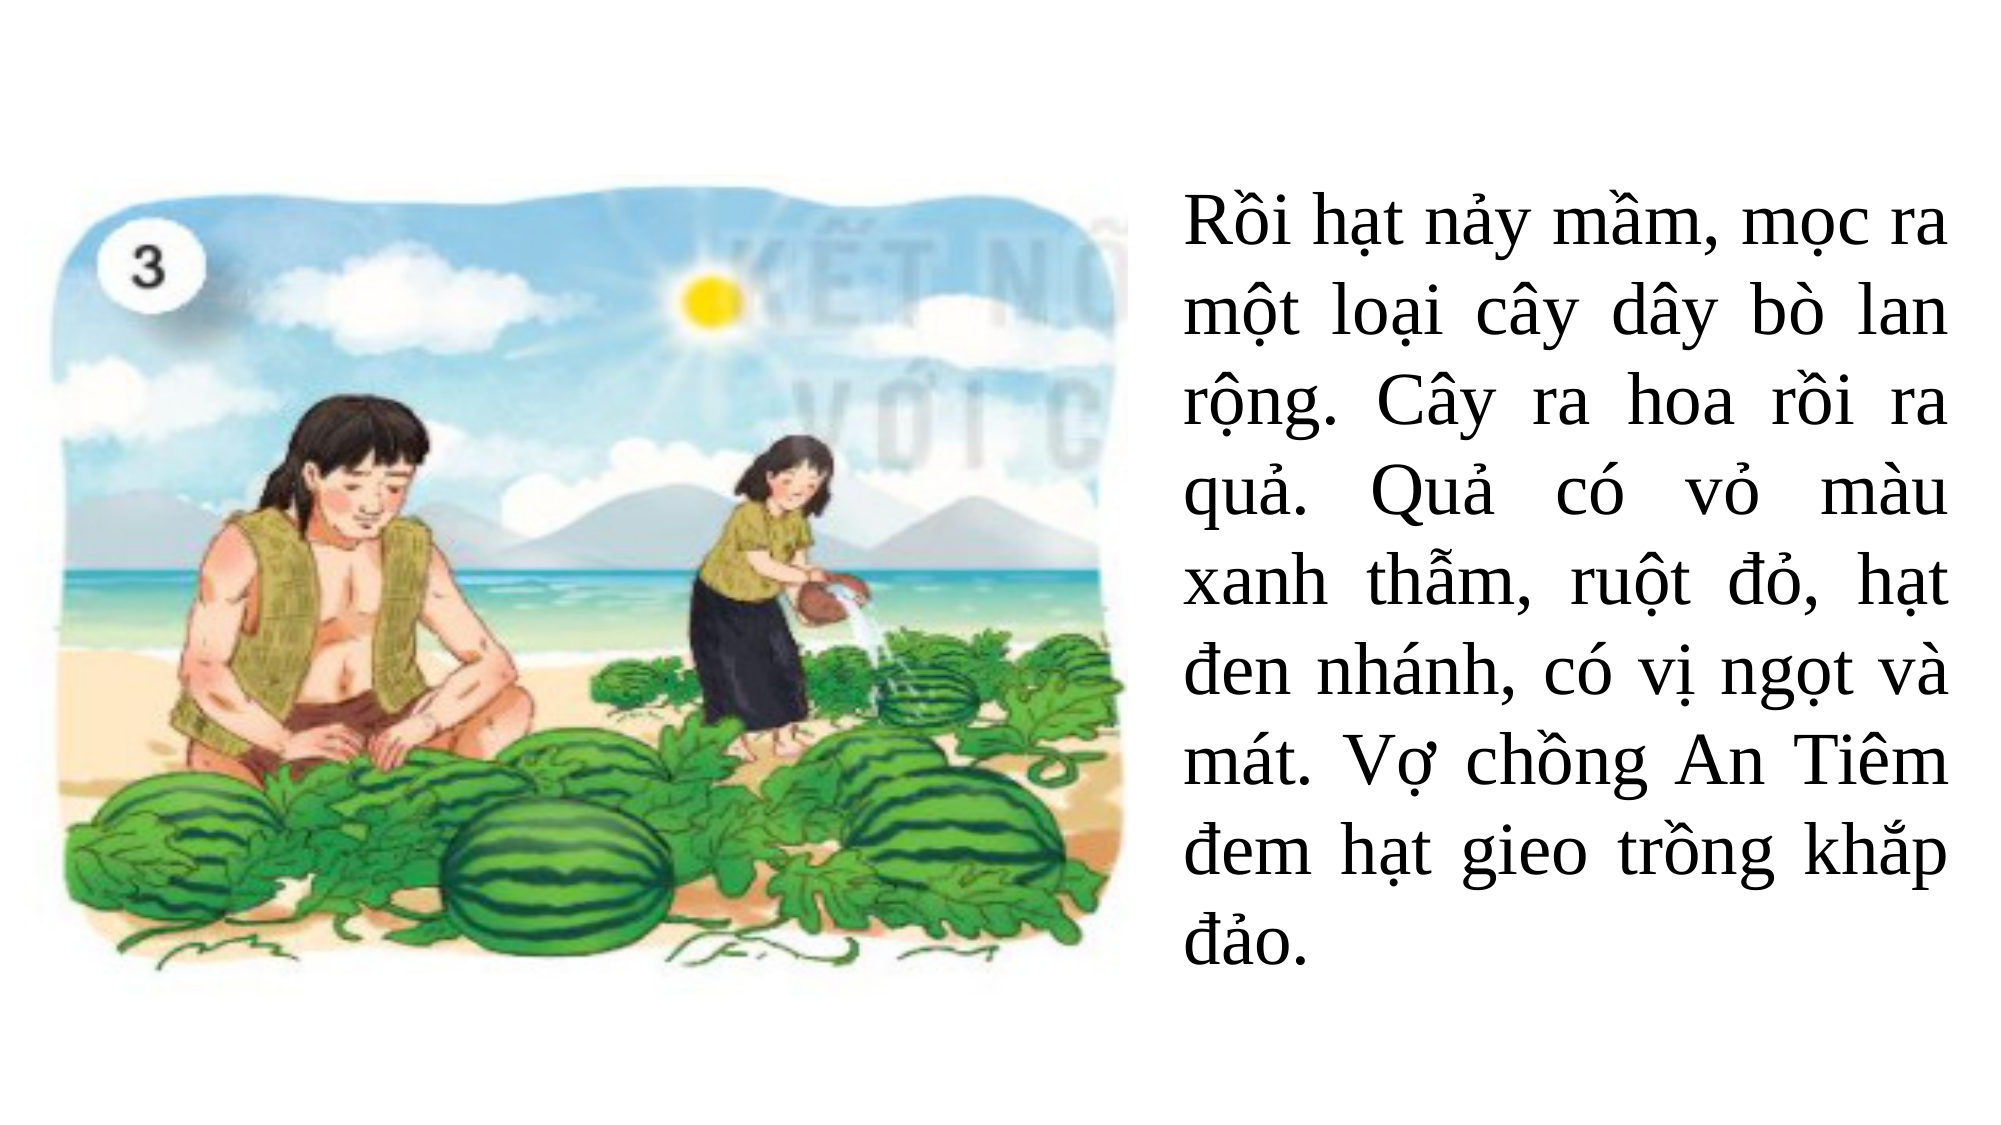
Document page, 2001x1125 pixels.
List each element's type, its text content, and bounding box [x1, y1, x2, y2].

text_box Rồi hạt nảy mầm, mọc ra một loại cây dây bò lan rộng. Cây ra hoa rồi ra quả. Quả có vỏ màu xanh thẫm, ruột đỏ, hạt đen nhánh, có vị ngọt và mát. Vợ chồng An Tiêm đem hạt gieo trồng khắp đảo. [1168, 162, 1965, 988]
picture [0, 174, 1129, 996]
